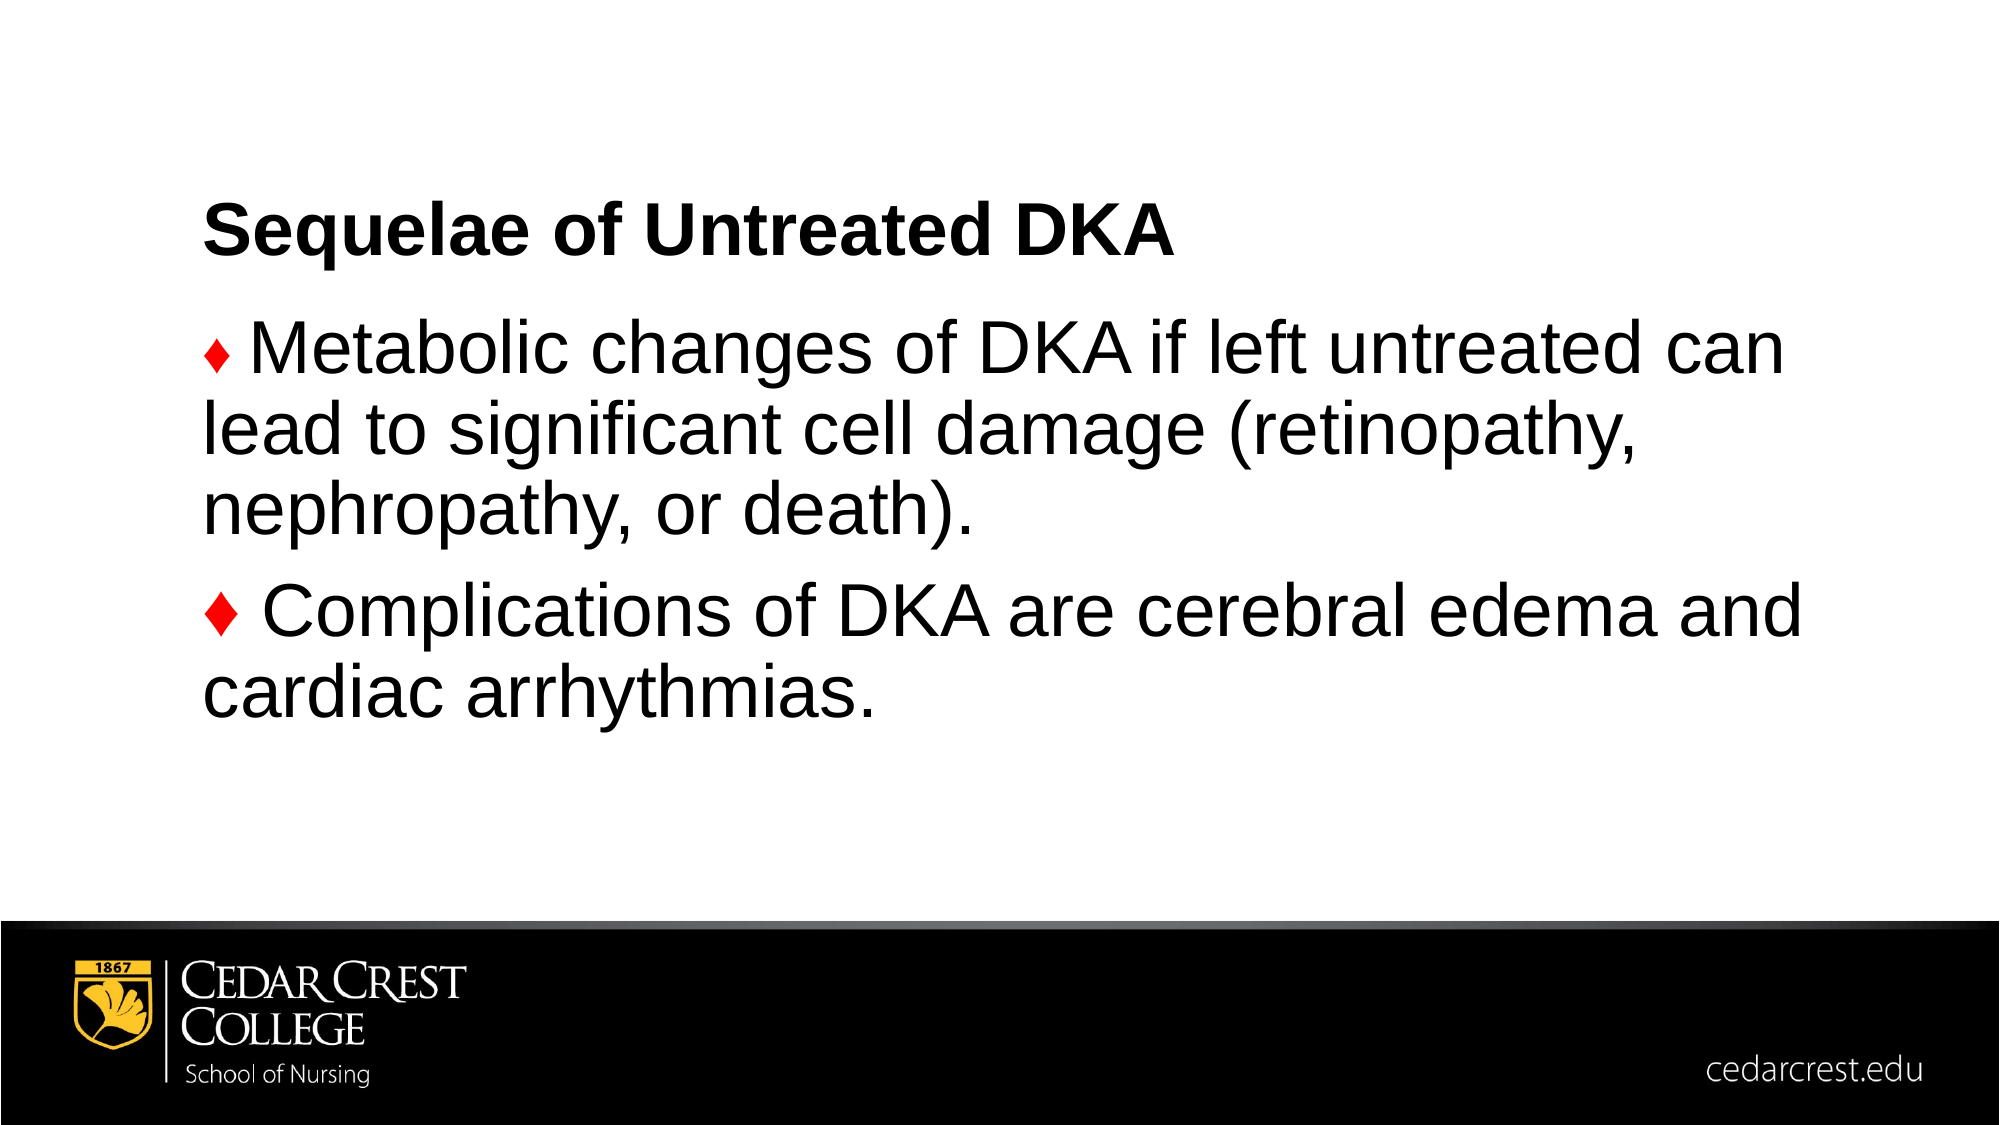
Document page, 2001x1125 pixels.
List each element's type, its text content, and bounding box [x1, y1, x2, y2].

list ♦️ Metabolic changes of DKA if left untreated can lead to significant cell damage (retinopathy, nephropathy, or death). ♦️ Complications of DKA are cerebral edema and cardiac arrhythmias. [187, 300, 1905, 906]
list Sequelae of Untreated DKA [187, 144, 1905, 280]
picture [1, 0, 1999, 1125]
